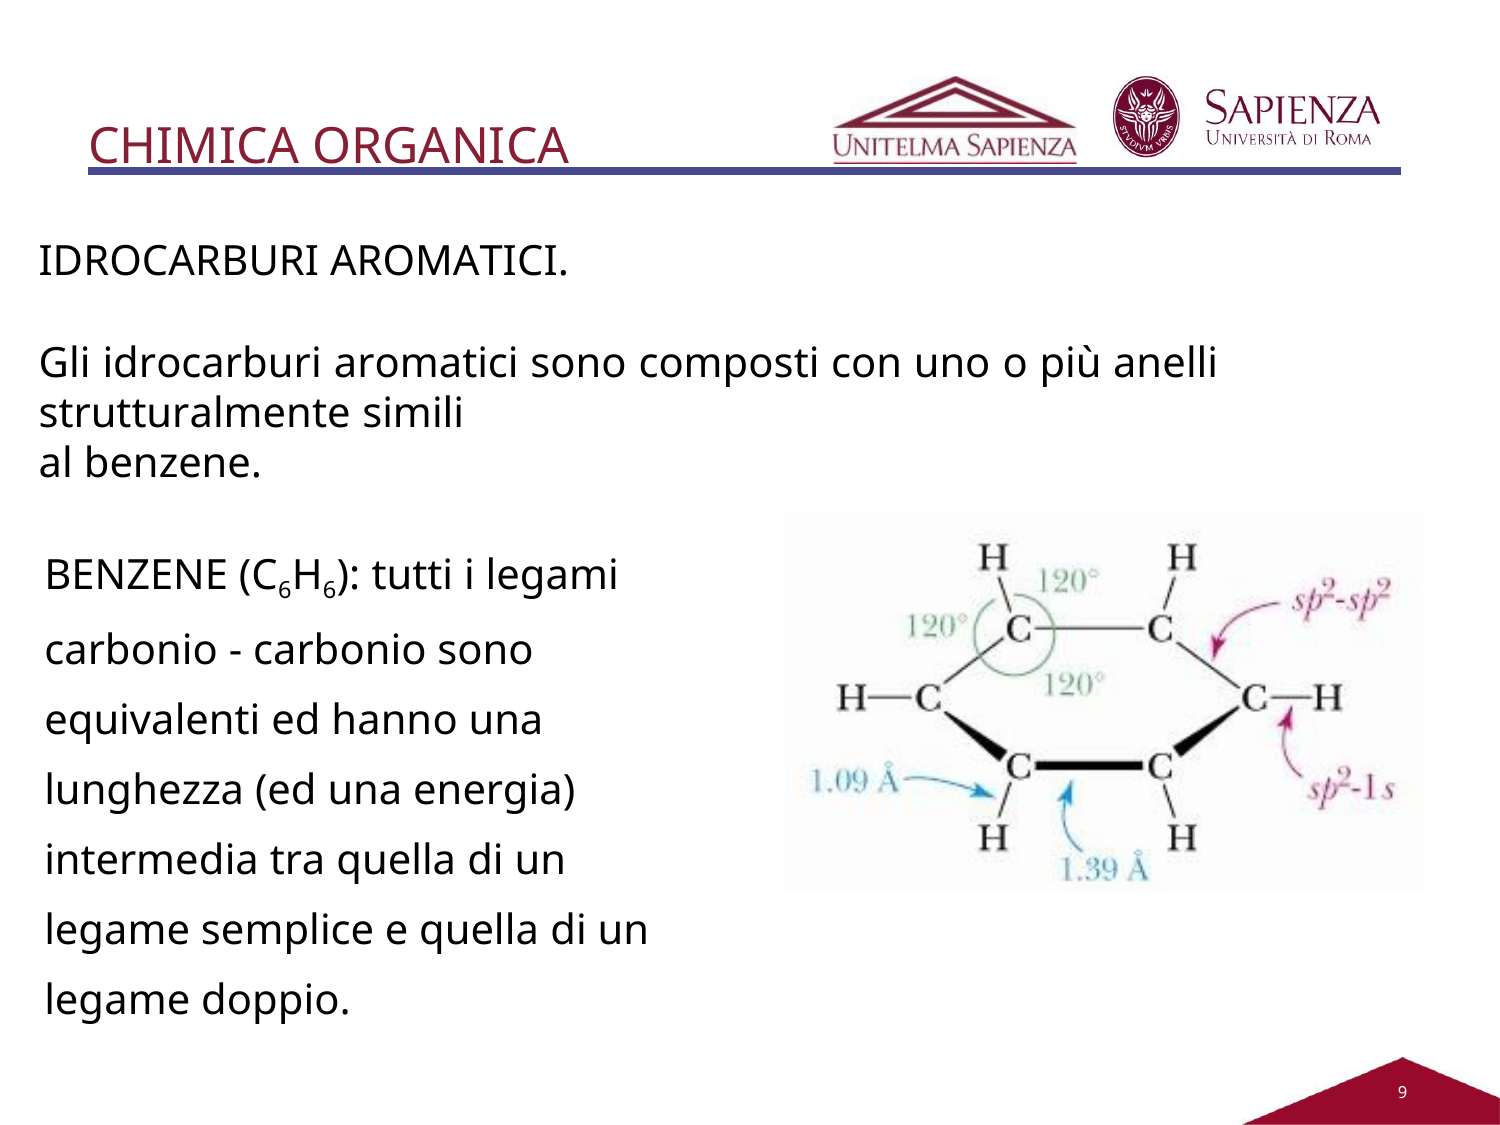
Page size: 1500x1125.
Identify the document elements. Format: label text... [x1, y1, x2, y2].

picture [1104, 66, 1414, 113]
text_box [785, 513, 1424, 892]
text_box IDROCARBURI AROMATICI. Gli idrocarburi aromatici sono composti con uno o più anelli strutturalmente simili al benzene. BENZENE (C6H6): tutti i legami carbonio - carbonio sono equivalenti ed hanno una lunghezza (ed una energia) intermedia tra quella di un legame semplice e quella di un legame doppio. [36, 233, 1482, 1023]
picture [832, 76, 1077, 113]
picture [1241, 1057, 1500, 1125]
title CHIMICA ORGANICA [86, 113, 1414, 233]
slide_number 6 [1393, 1081, 1422, 1125]
